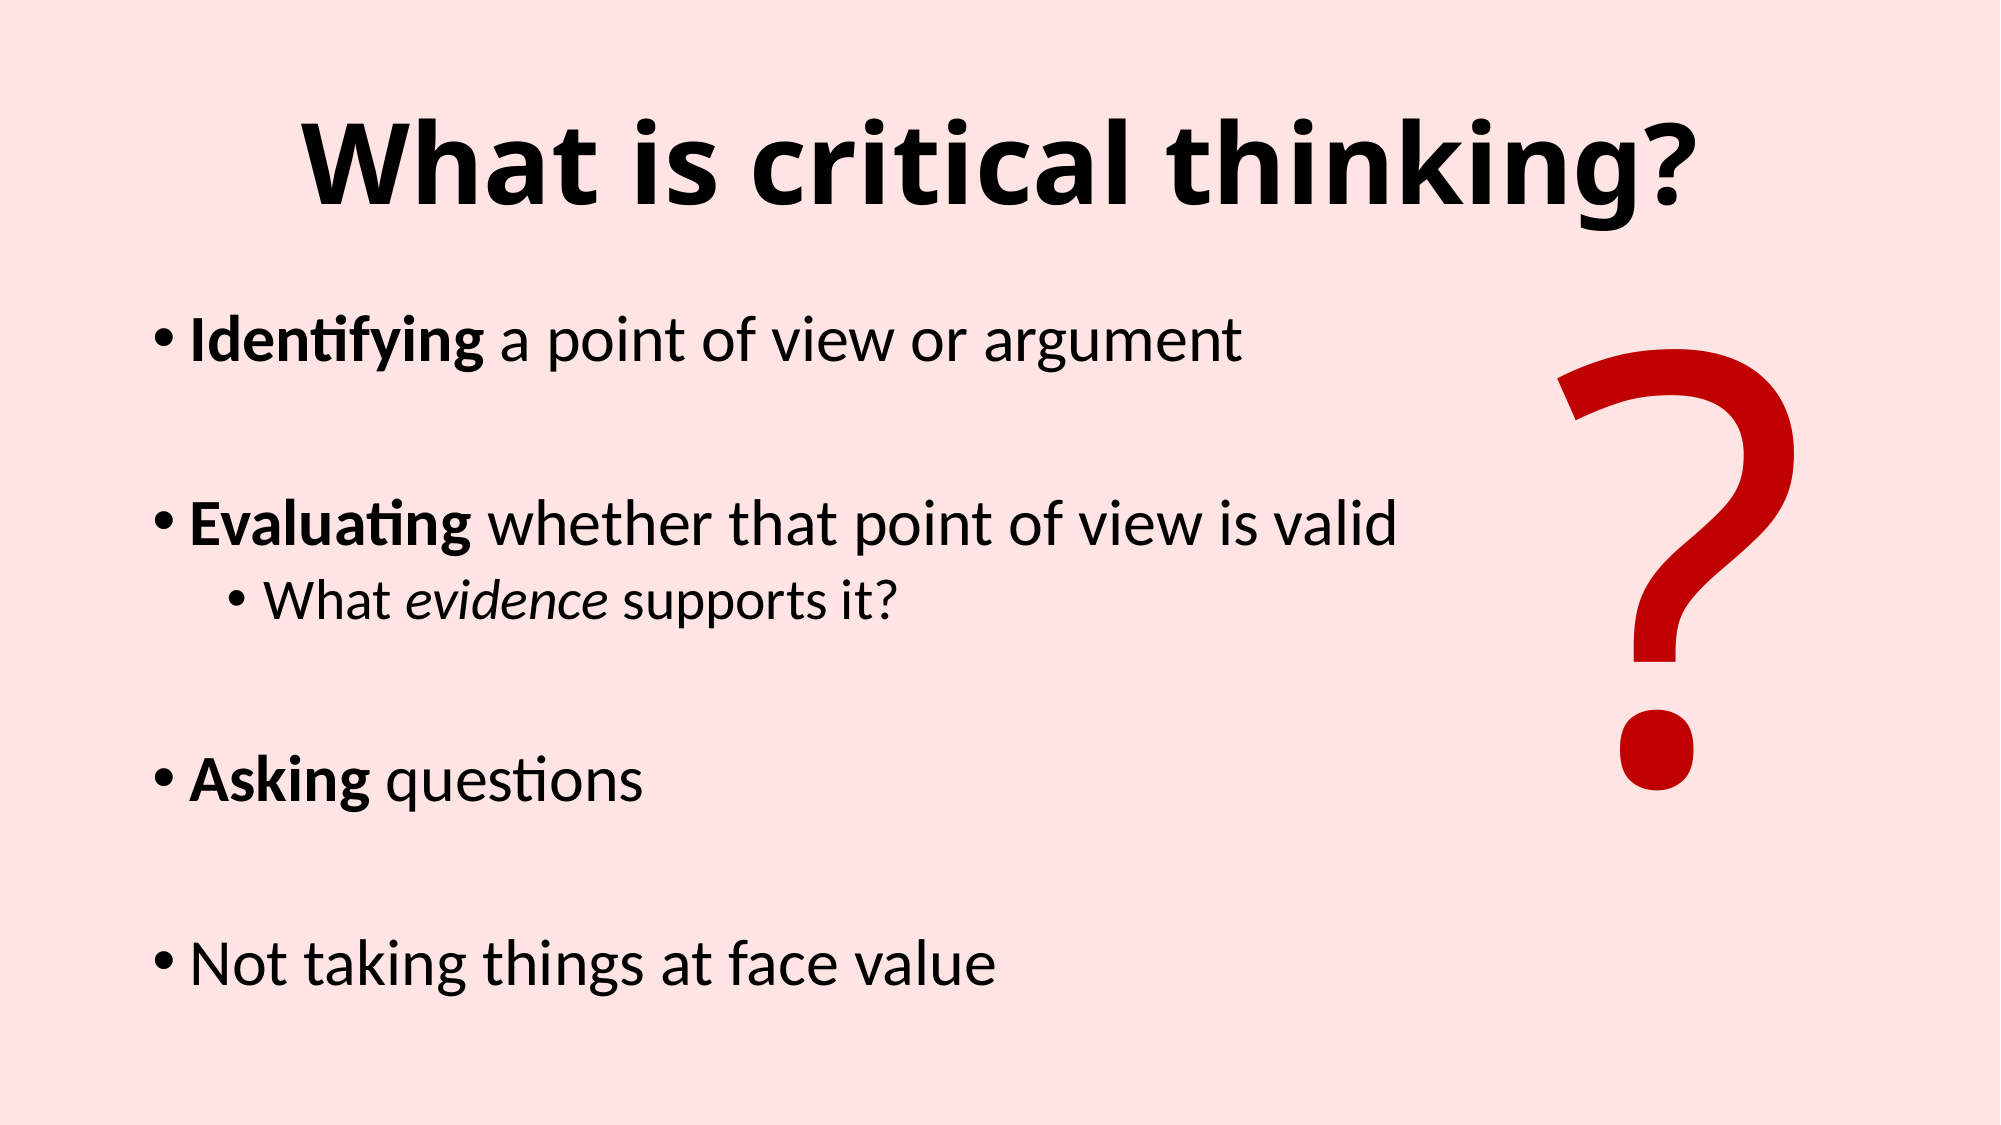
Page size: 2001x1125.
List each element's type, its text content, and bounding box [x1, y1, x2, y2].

list Identifying a point of view or argument Evaluating whether that point of view is valid What evidence supports it? Asking questions Not taking things at face value [137, 297, 1559, 1012]
text_box ? [1535, 177, 1961, 910]
title What is critical thinking? [137, 59, 1863, 278]
